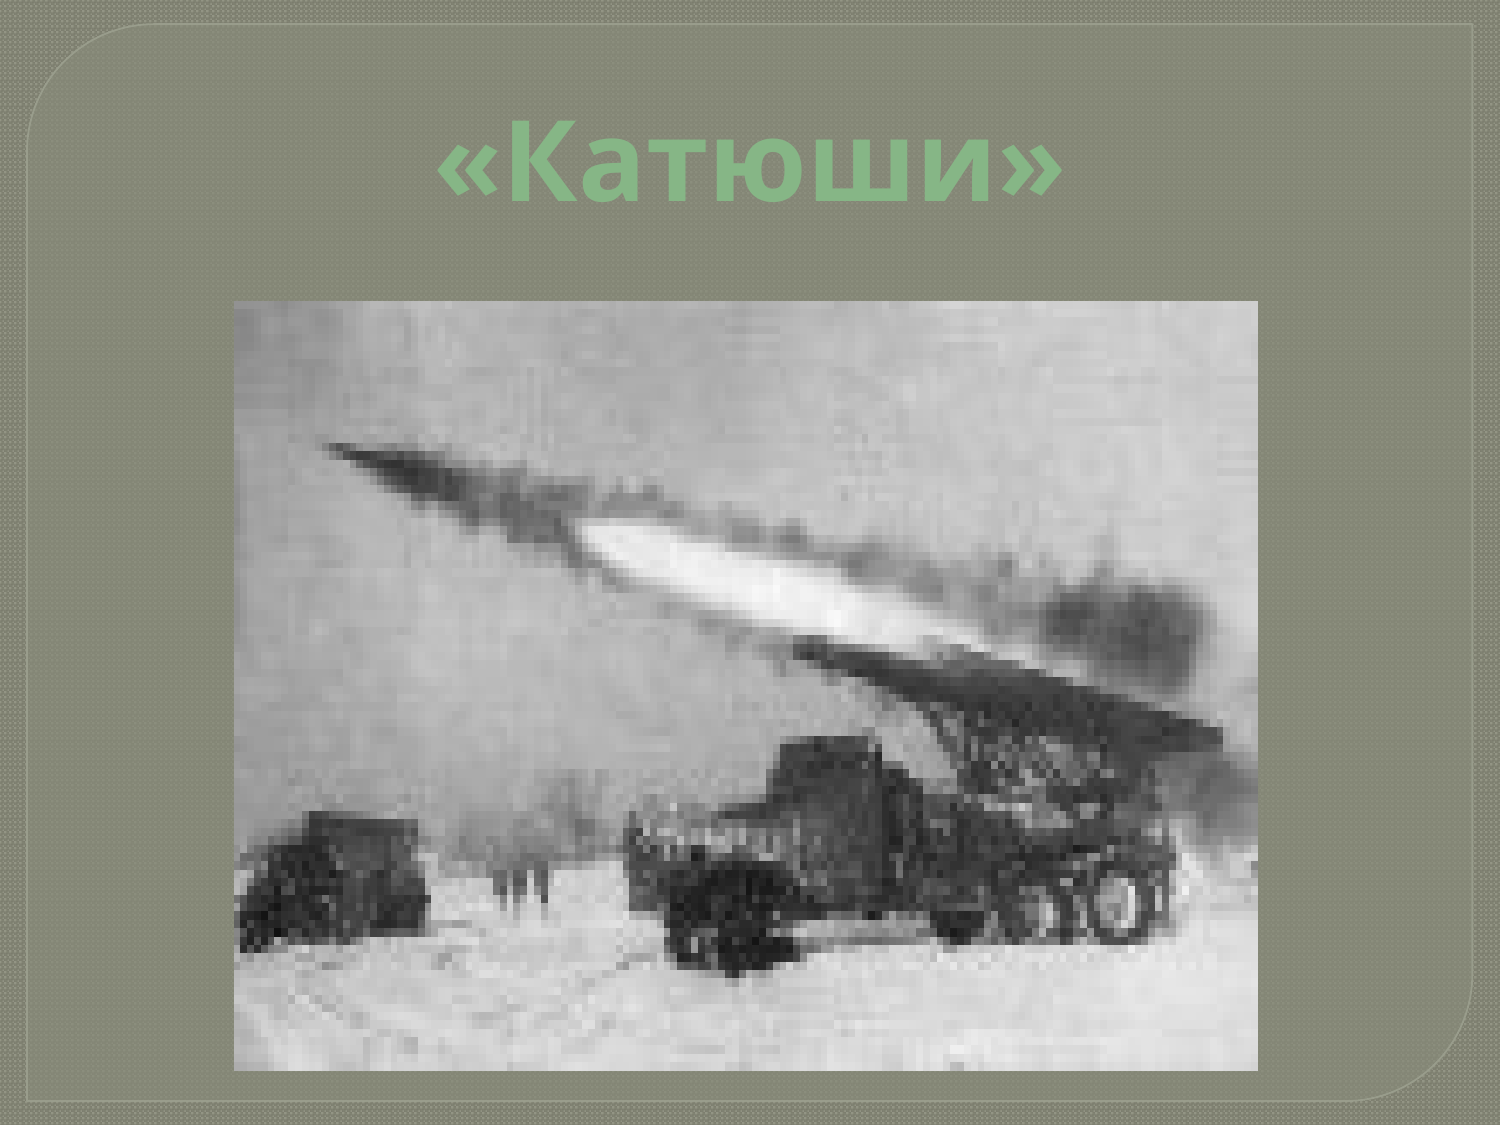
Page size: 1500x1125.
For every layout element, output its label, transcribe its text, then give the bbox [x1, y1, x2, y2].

text_box «Катюши» [340, 81, 1160, 232]
picture [234, 301, 1258, 1071]
